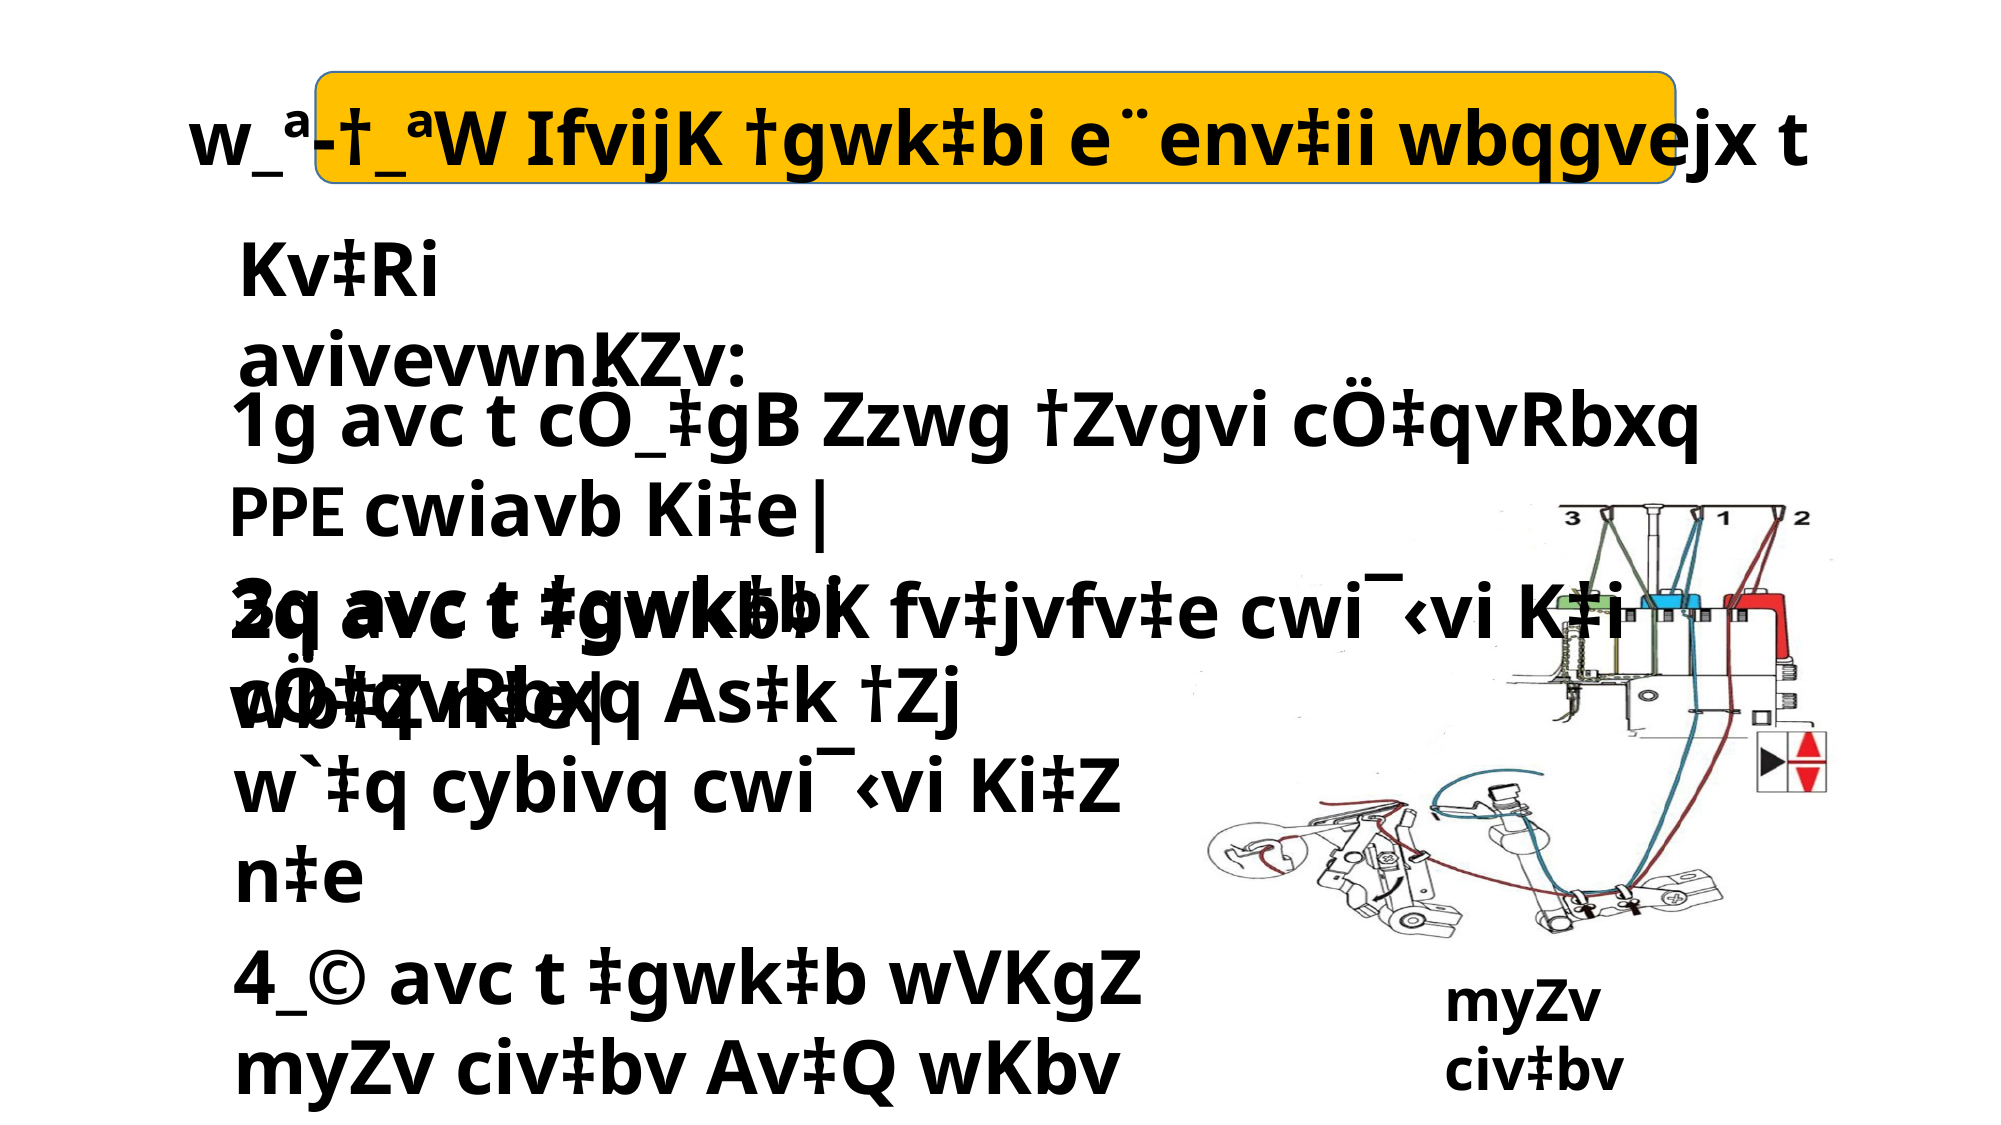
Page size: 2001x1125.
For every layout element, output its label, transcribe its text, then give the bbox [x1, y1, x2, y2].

text_box 3q avc t ‡gwk‡bi cÖ‡qvRbxq As‡k †Zj w`‡q cybivq cwi¯‹vi Ki‡Z n‡e 4_© avc t ‡gwk‡b wVKgZ myZv civ‡bv Av‡Q wKbv Zv †PK Ki‡Z n‡e| [218, 549, 1162, 1125]
text_box w_ª-†_ªW IfvijK †gwk‡bi e¨env‡ii wbqgvejx t [0, 83, 2000, 189]
picture [1152, 492, 1857, 959]
text_box myZv civ‡bv [1429, 959, 1676, 1110]
text_box Kv‡Ri avivevwnKZv: [217, 263, 942, 361]
text_box 1g avc t cÖ_‡gB Zzwg †Zvgvi cÖ‡qvRbxq PPE cwiavb Ki‡e| 2q avc t ‡gwkb‡K fv‡jvfv‡e cwi¯‹vi K‡i wb‡Z n‡e| [214, 363, 1757, 752]
text_box [316, 70, 1675, 83]
